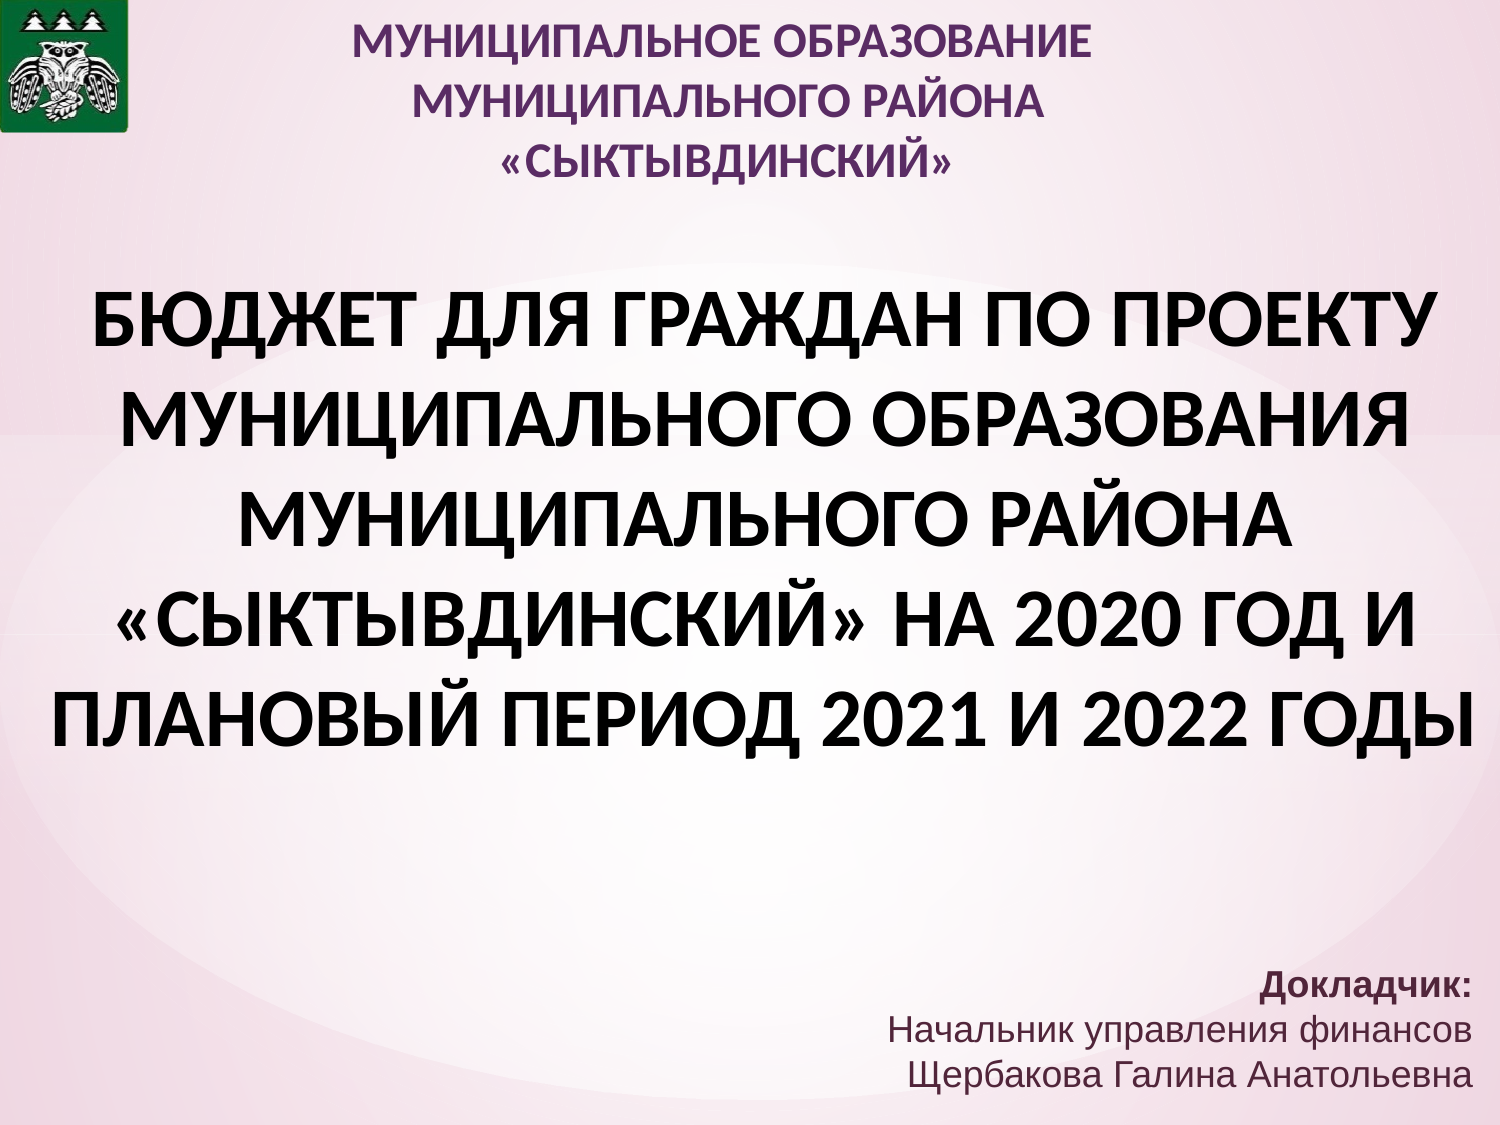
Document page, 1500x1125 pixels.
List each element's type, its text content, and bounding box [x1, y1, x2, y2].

title БЮДЖЕТ ДЛЯ ГРАЖДАН ПО ПРОЕКТУ МУНИЦИПАЛЬНОГО ОБРАЗОВАНИЯ МУНИЦИПАЛЬНОГО РАЙОНА «СЫКТЫВДИНСКИЙ» НА 2020 ГОД И ПЛАНОВЫЙ ПЕРИОД 2021 И 2022 ГОДЫ [0, 255, 1500, 927]
subtitle МУНИЦИПАЛЬНОЕ ОБРАЗОВАНИЕ МУНИЦИПАЛЬНОГО РАЙОНА «СЫКТЫВДИНСКИЙ» [230, 0, 1226, 145]
text_box [230, 89, 1155, 235]
text_box Докладчик: Начальник управления финансов Щербакова Галина Анатольевна [738, 952, 1489, 1102]
picture [0, 0, 133, 133]
